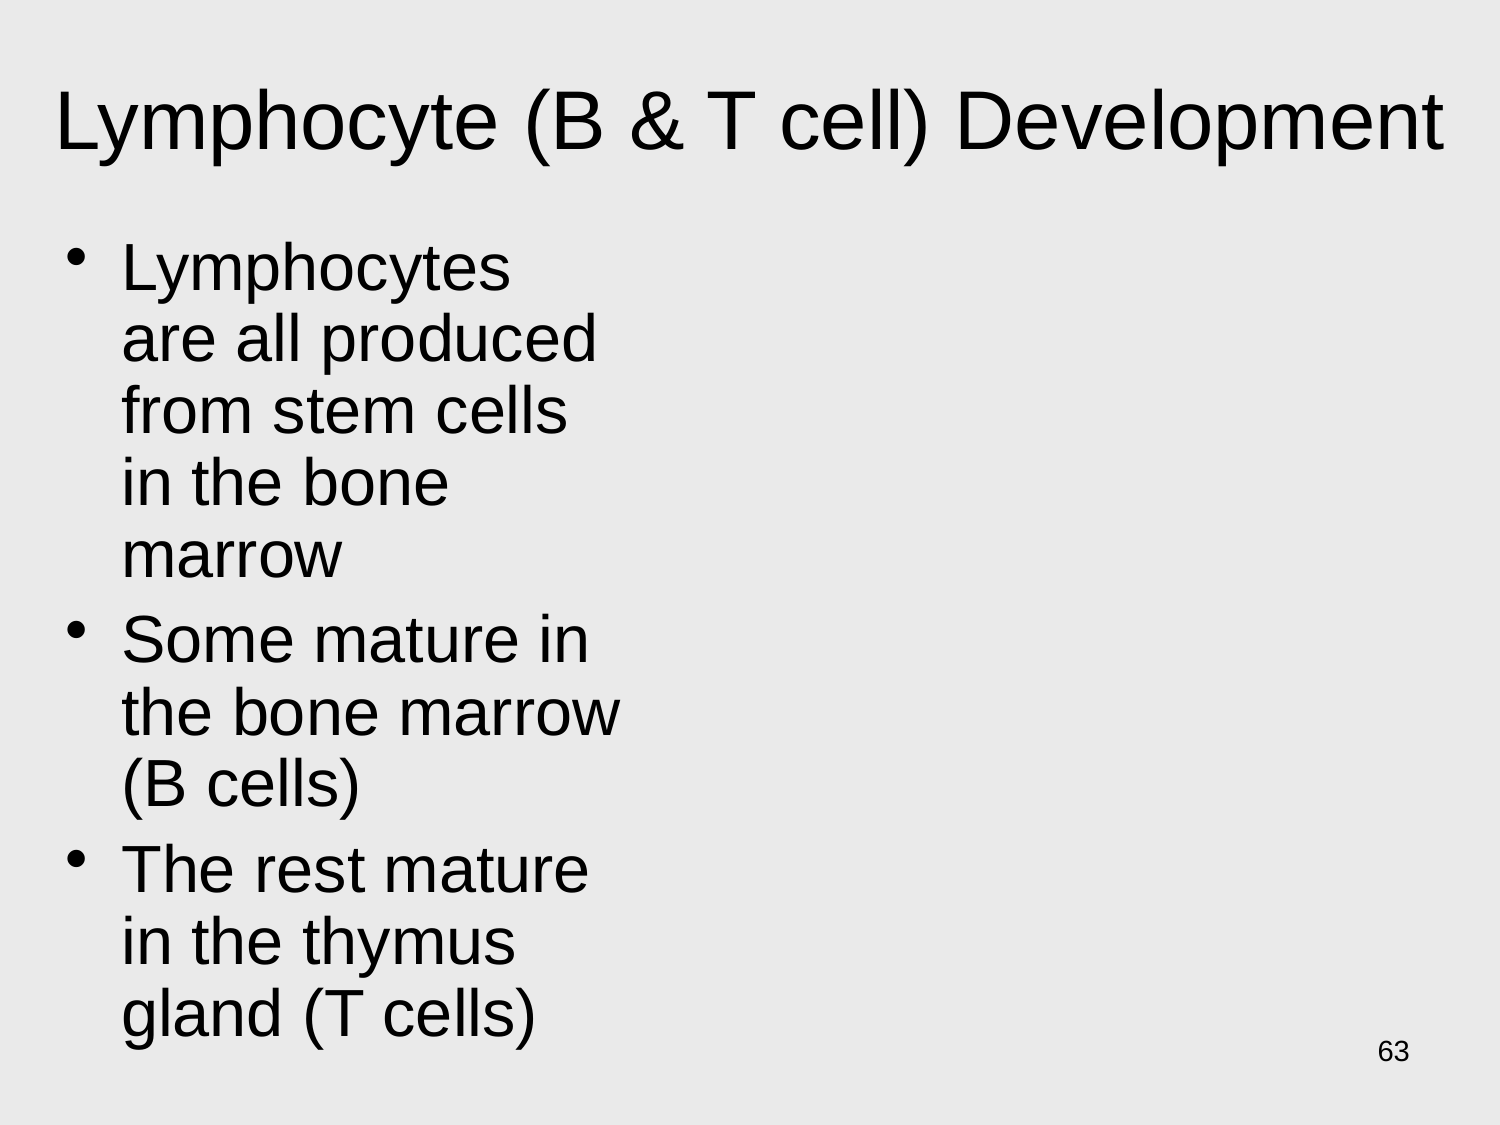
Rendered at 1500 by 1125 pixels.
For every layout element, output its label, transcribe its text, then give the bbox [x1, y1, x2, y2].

list Lymphocytes are all produced from stem cells in the bone marrow Some mature in the bone marrow (B cells) The rest mature in the thymus gland (T cells) [50, 224, 638, 1088]
title Lymphocyte (B & T cell) Development [0, 45, 1500, 188]
slide_number 63 [1074, 1024, 1425, 1103]
